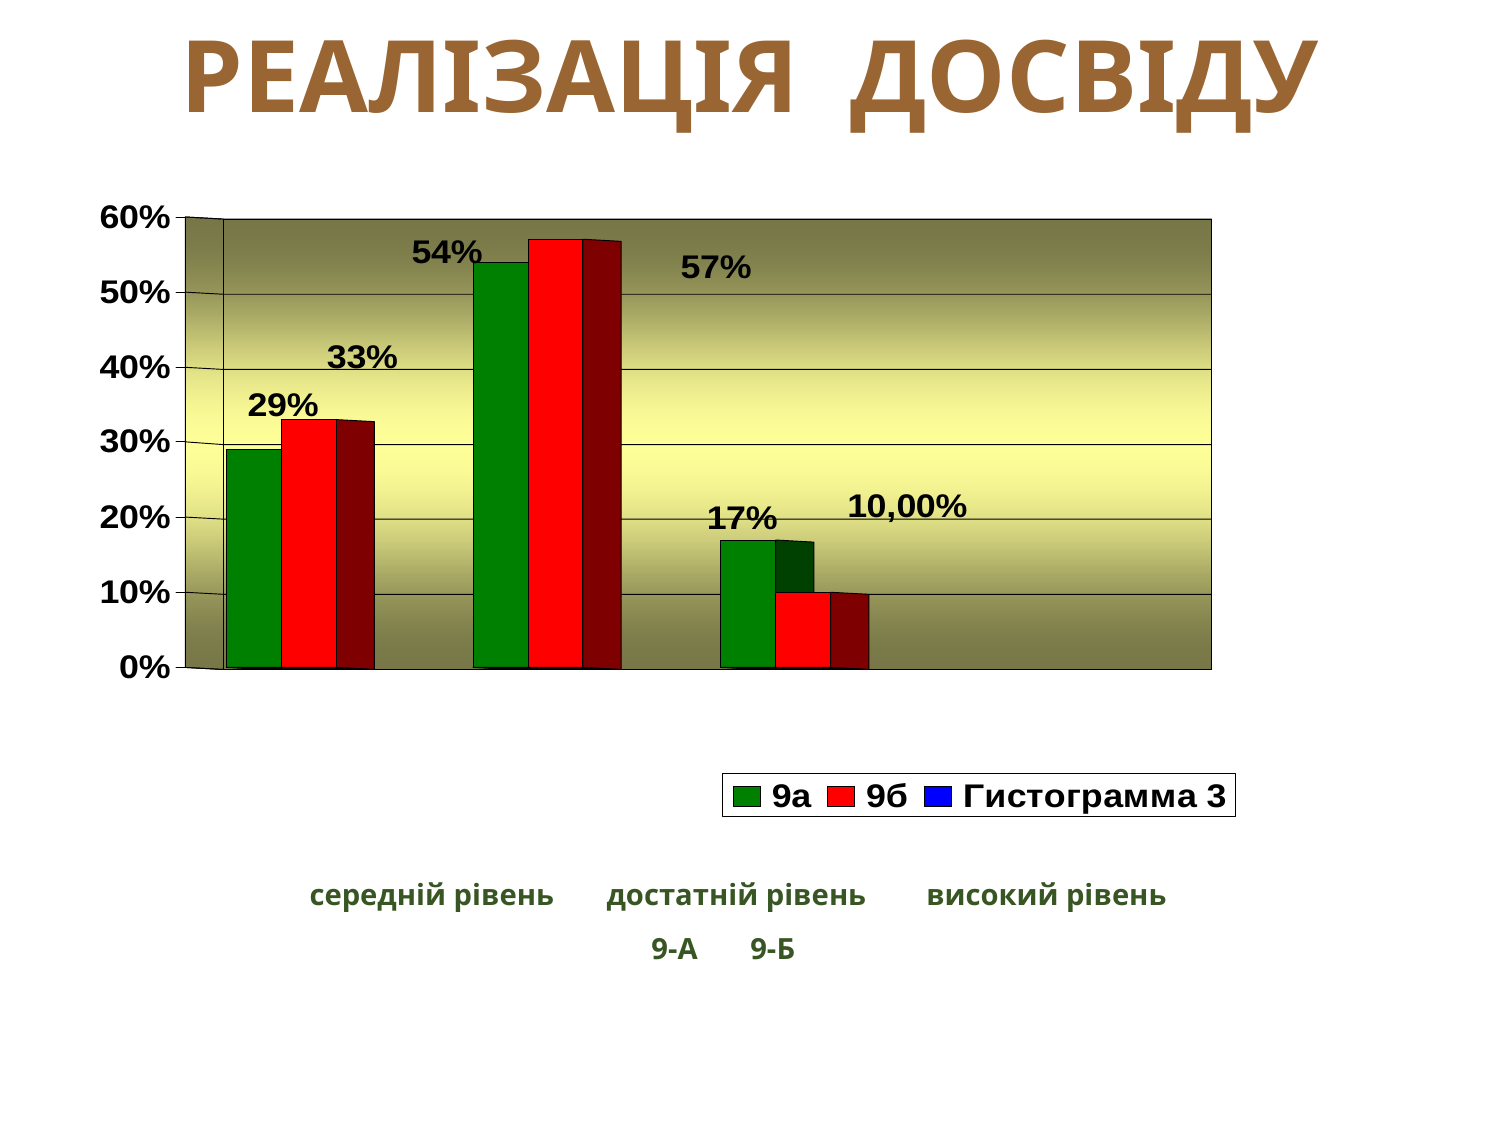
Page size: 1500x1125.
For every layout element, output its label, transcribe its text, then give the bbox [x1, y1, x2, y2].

picture [58, 193, 1500, 1093]
text_box РЕАЛІЗАЦІЯ ДОСВІДУ [75, 19, 1425, 191]
